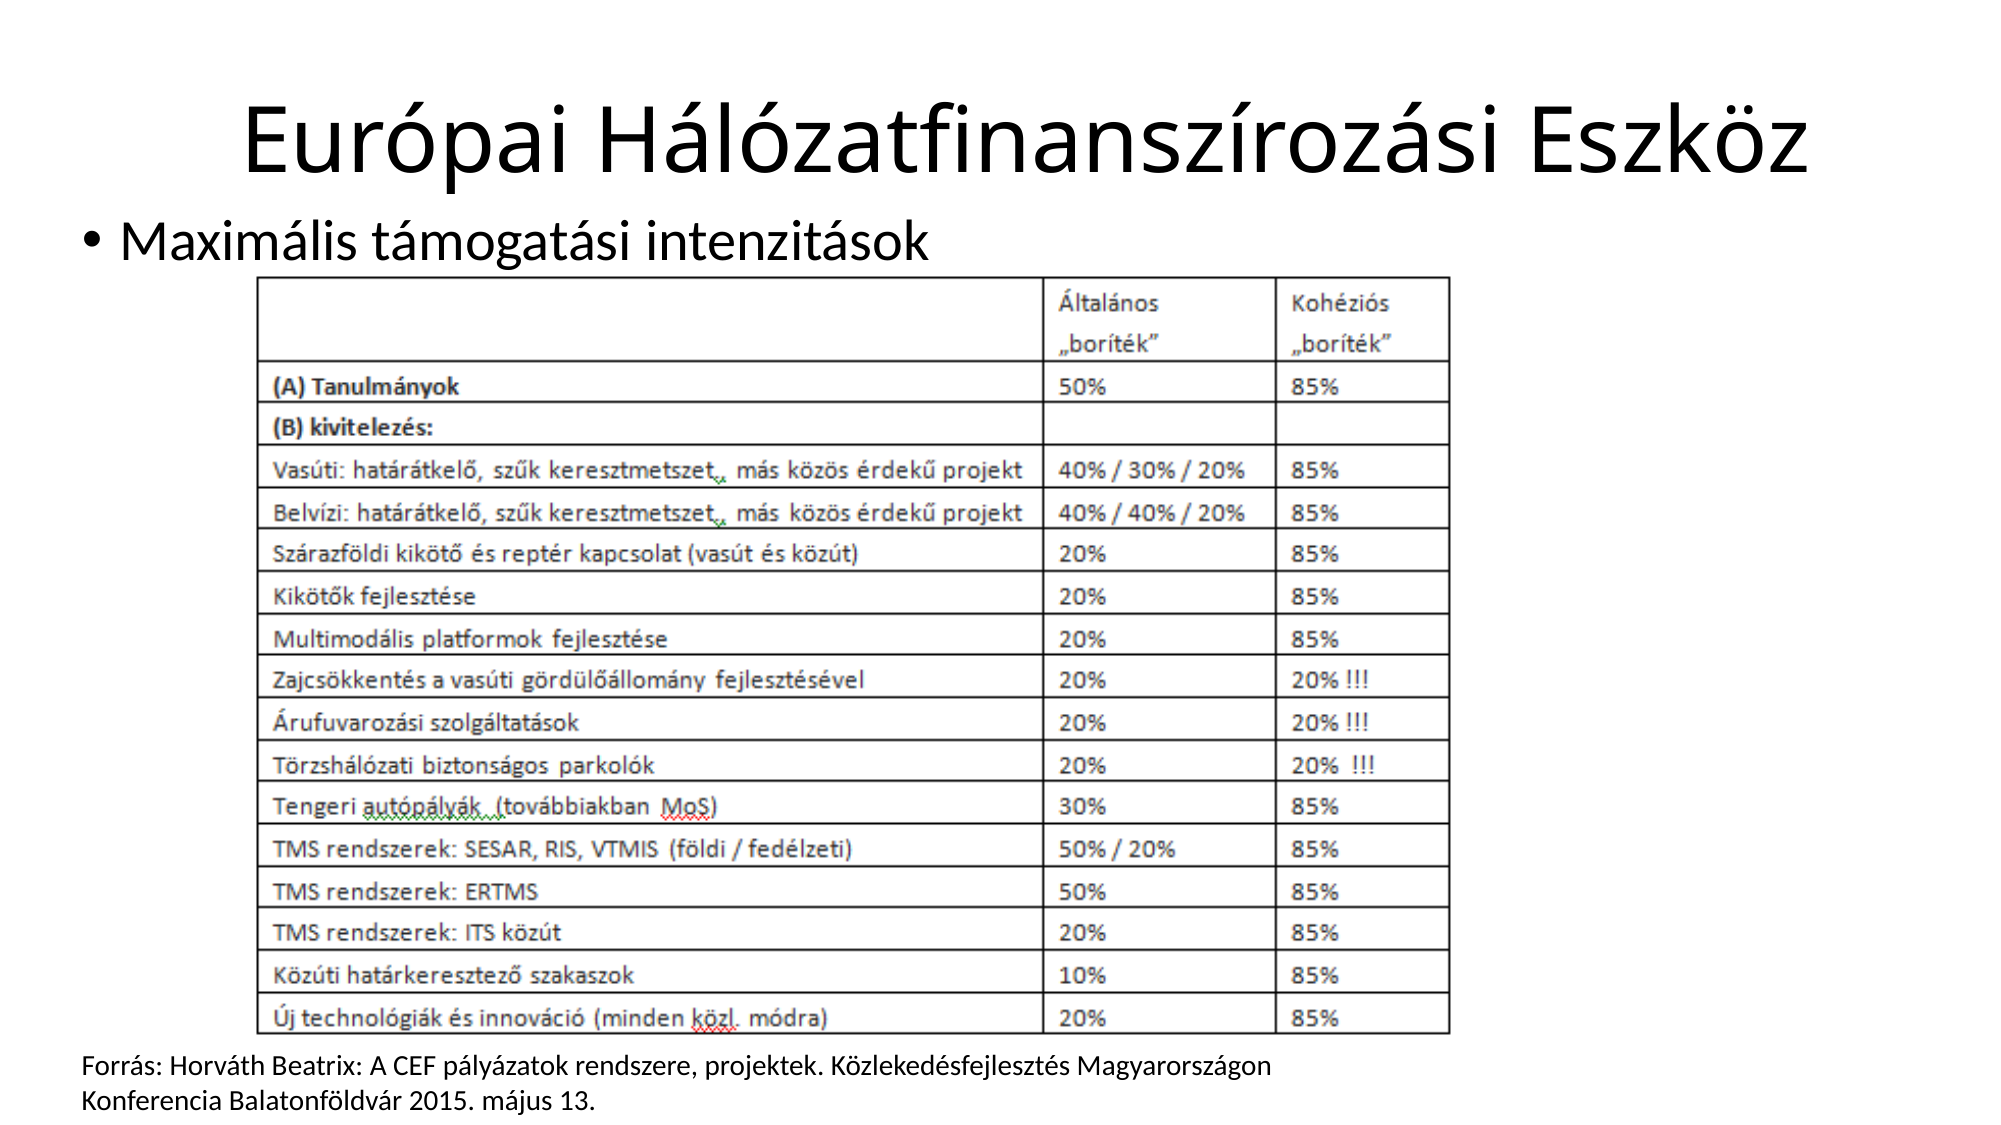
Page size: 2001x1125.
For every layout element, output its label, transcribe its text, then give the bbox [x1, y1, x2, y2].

text_box Forrás: Horváth Beatrix: A CEF pályázatok rendszere, projektek. Közlekedésfejlesztés Magyarországon Konferencia Balatonföldvár 2015. május 13. [66, 1039, 1303, 1124]
list Maximális támogatási intenzitások [66, 202, 1863, 925]
title Európai Hálózatfinanszírozási Eszköz [225, 59, 1863, 202]
picture [253, 271, 1455, 1041]
